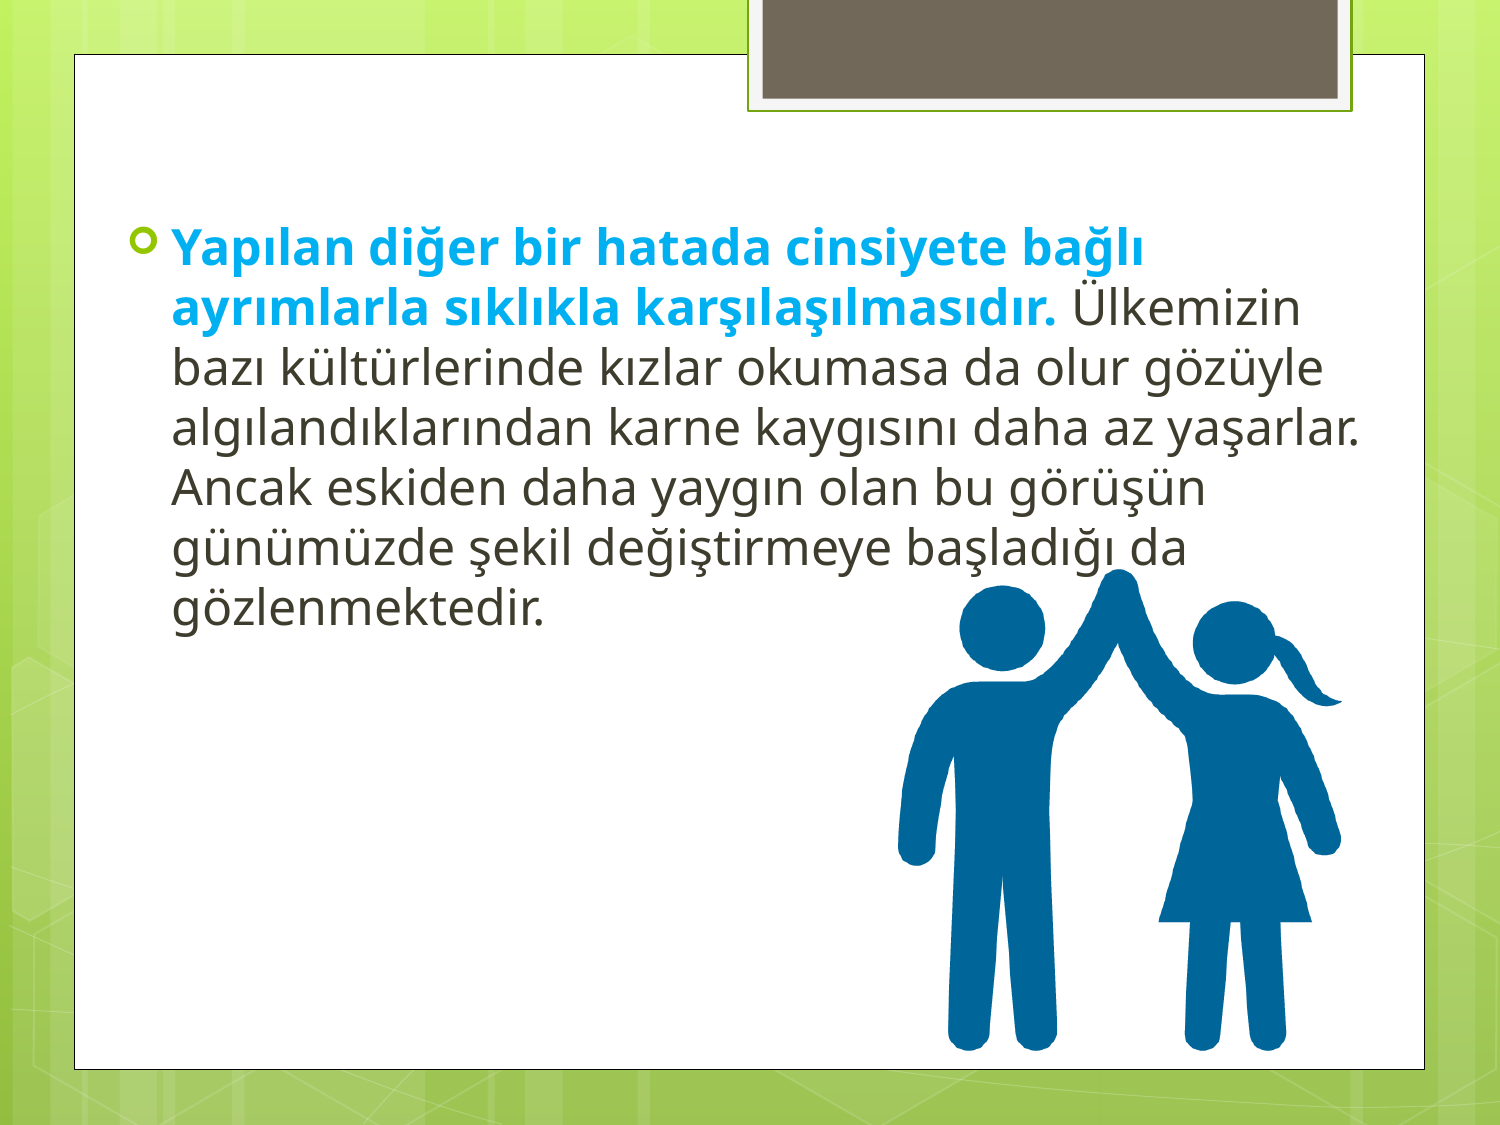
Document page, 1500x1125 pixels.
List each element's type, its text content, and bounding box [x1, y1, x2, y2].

picture [820, 547, 1430, 1069]
list Yapılan diğer bir hatada cinsiyete bağlı ayrımlarla sıklıkla karşılaşılmasıdır. Ülkemizin bazı kültürlerinde kızlar okumasa da olur gözüyle algılandıklarından karne kaygısını daha az yaşarlar. Ancak eskiden daha yaygın olan bu görüşün günümüzde şekil değiştirmeye başladığı da gözlenmektedir. [100, 208, 1412, 784]
